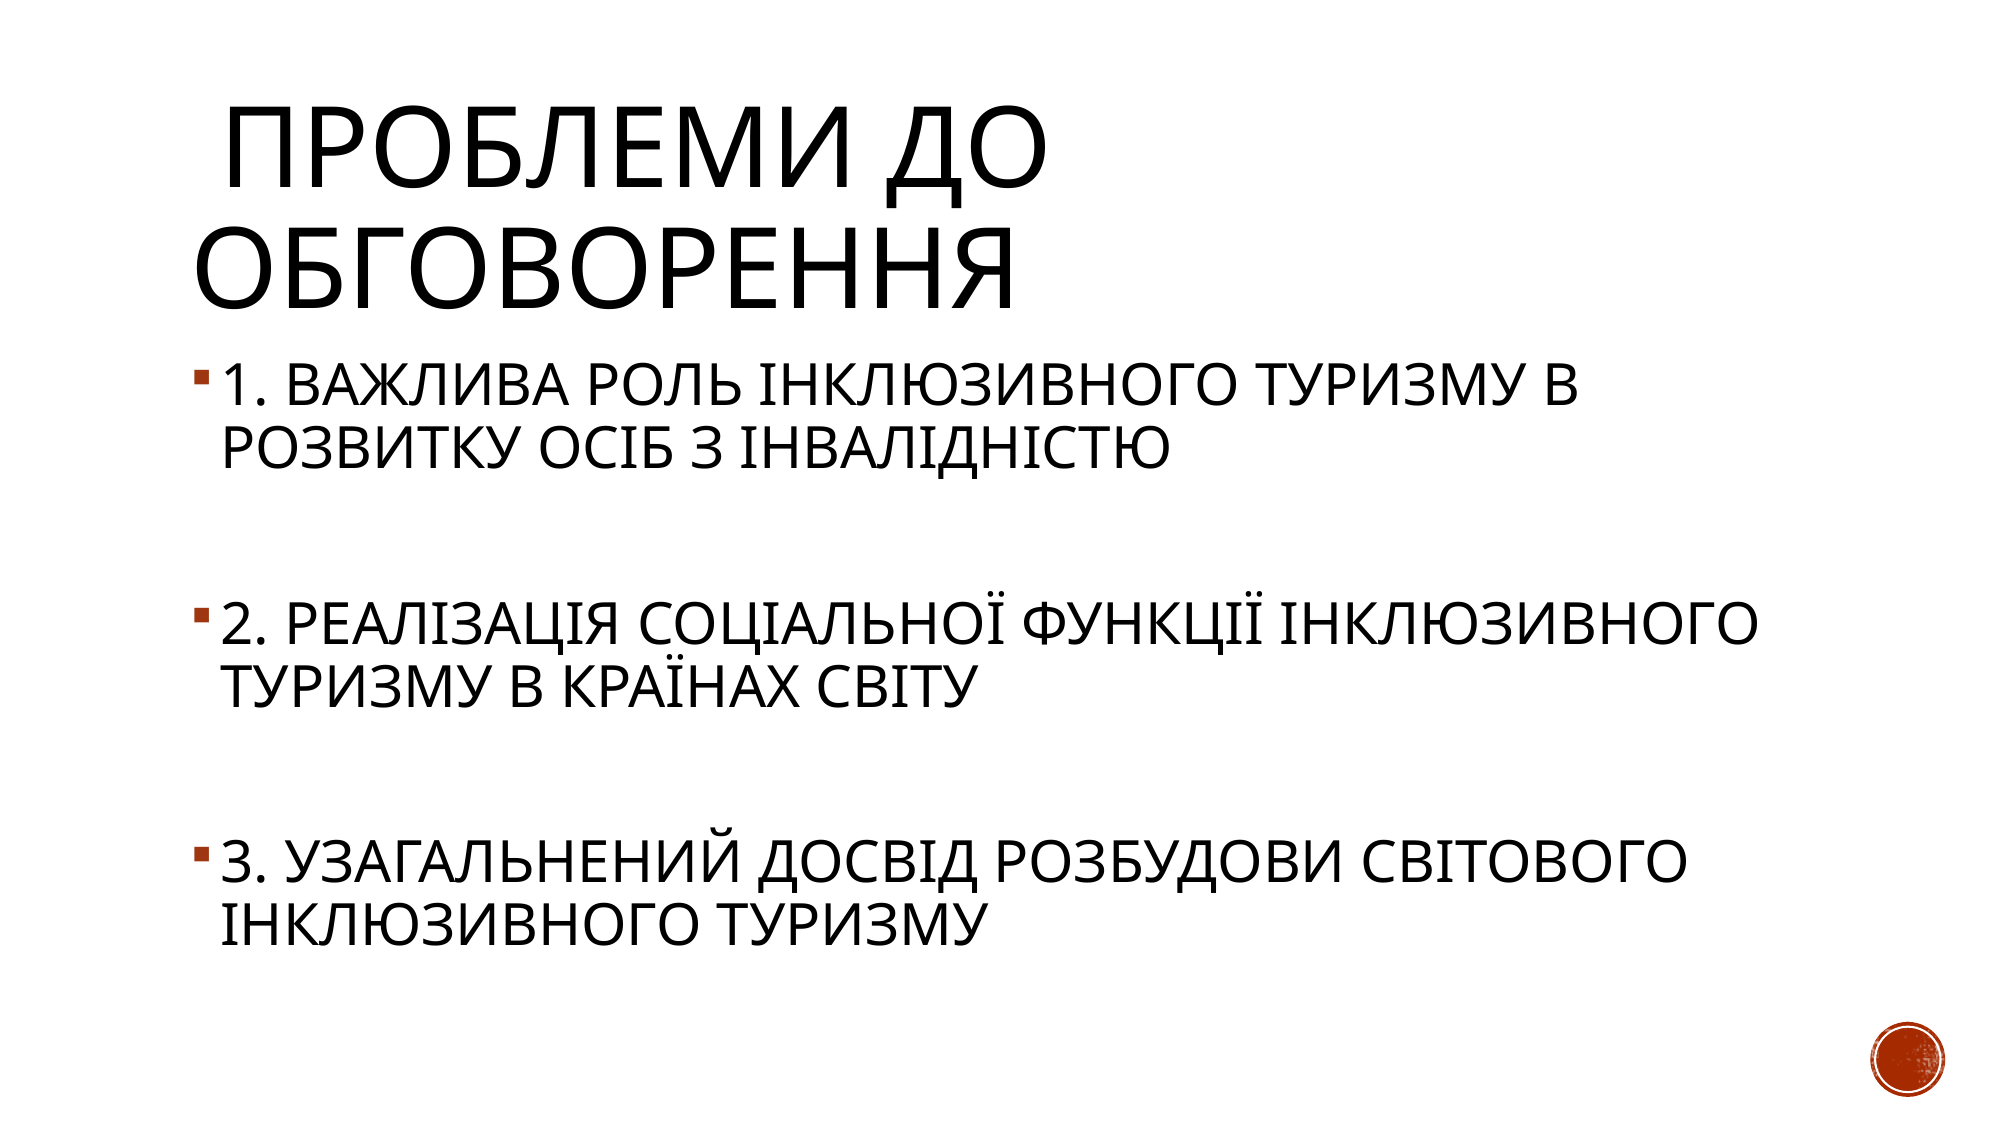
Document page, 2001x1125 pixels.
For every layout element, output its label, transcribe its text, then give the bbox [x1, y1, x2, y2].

title ПРОБЛЕМИ ДО ОБГОВОРЕННЯ [175, 79, 1826, 344]
list 1. ВАЖЛИВА РОЛЬ ІНКЛЮЗИВНОГО ТУРИЗМУ В РОЗВИТКУ ОСІБ З ІНВАЛІДНІСТЮ 2. РЕАЛІЗАЦІЯ СОЦІАЛЬНОЇ ФУНКЦІЇ ІНКЛЮЗИВНОГО ТУРИЗМУ В КРАЇНАХ СВІТУ 3. УЗАГАЛЬНЕНИЙ ДОСВІД РОЗБУДОВИ СВІТОВОГО ІНКЛЮЗИВНОГО ТУРИЗМУ [175, 348, 1826, 1013]
